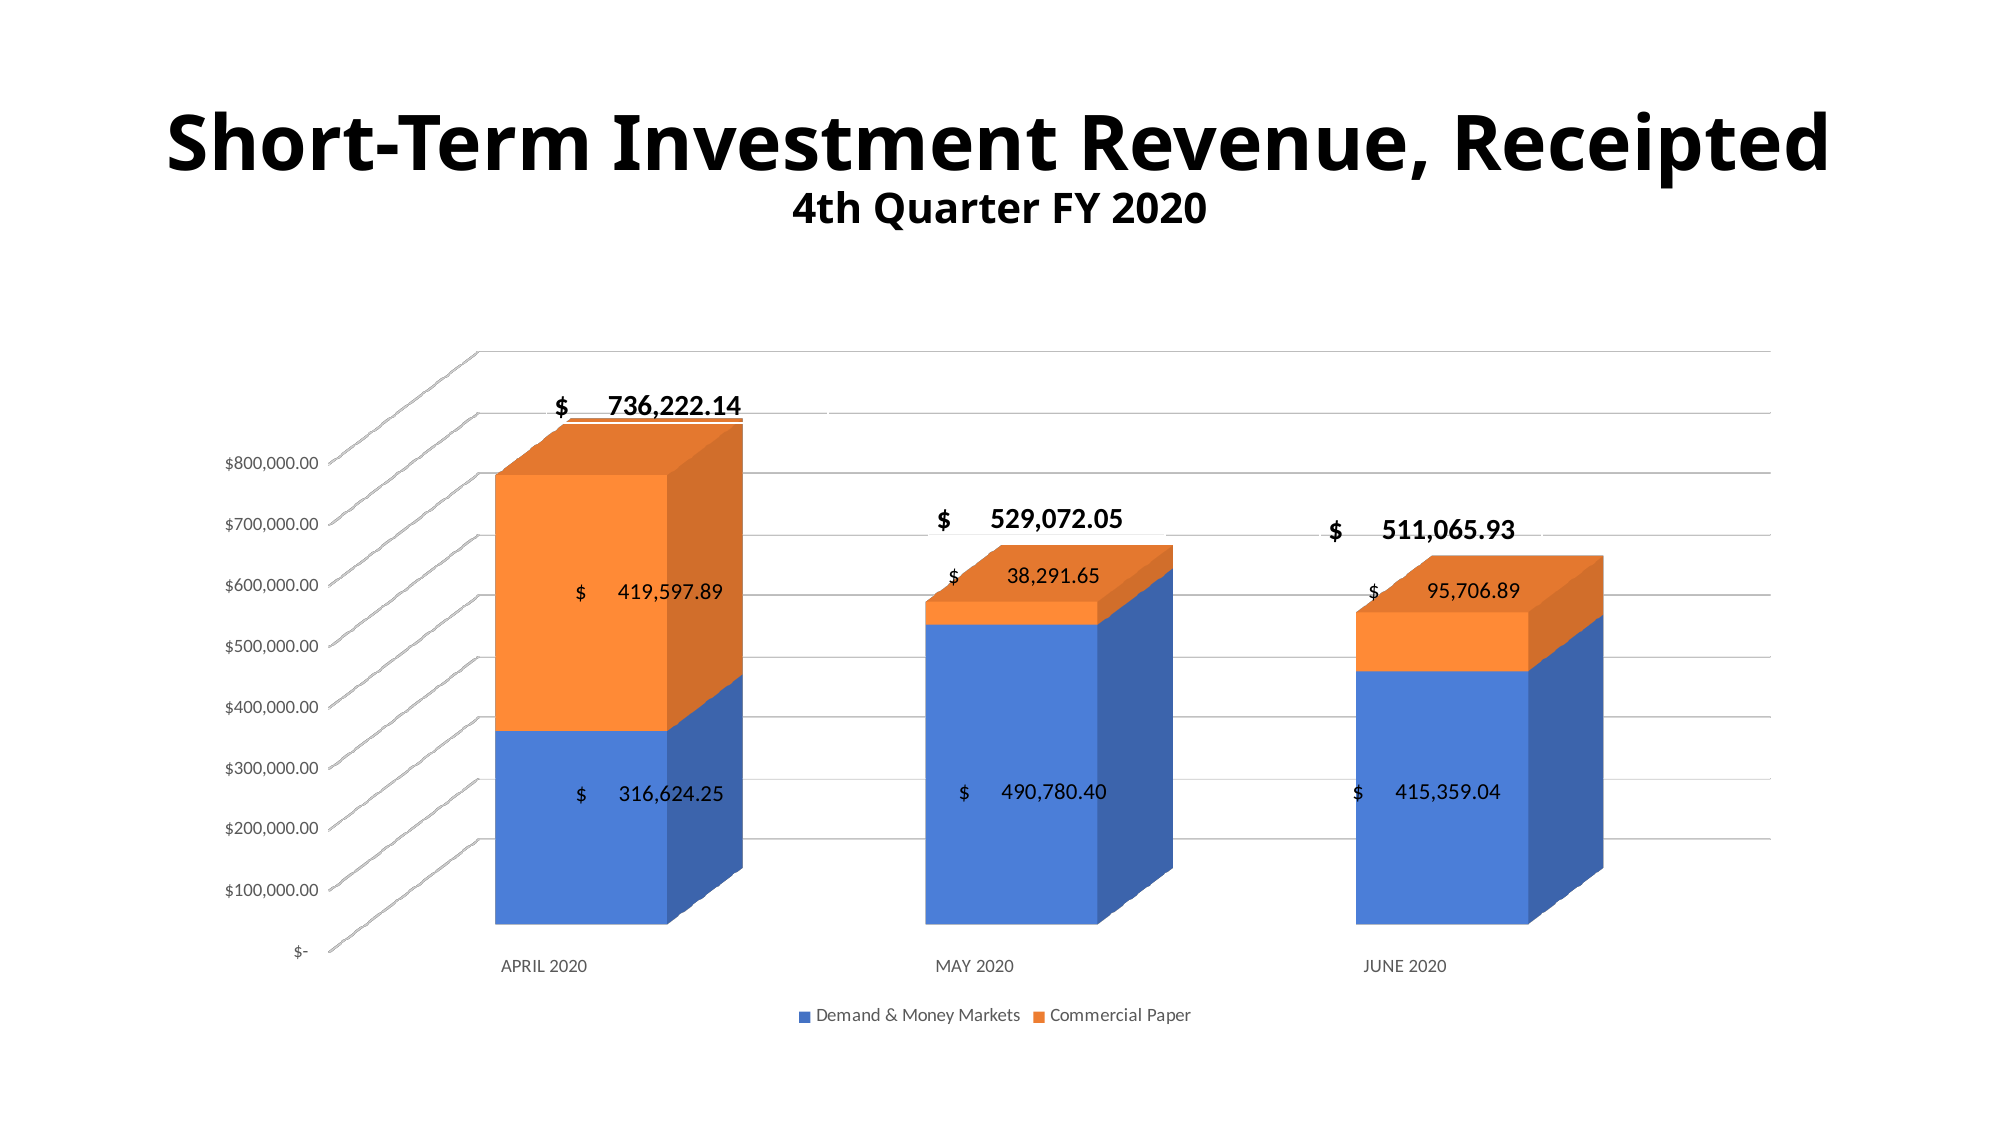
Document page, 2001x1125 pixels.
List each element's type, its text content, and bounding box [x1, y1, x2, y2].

title Short-Term Investment Revenue, Receipted 4th Quarter FY 2020 [137, 59, 1863, 278]
chart [184, 337, 1806, 1033]
